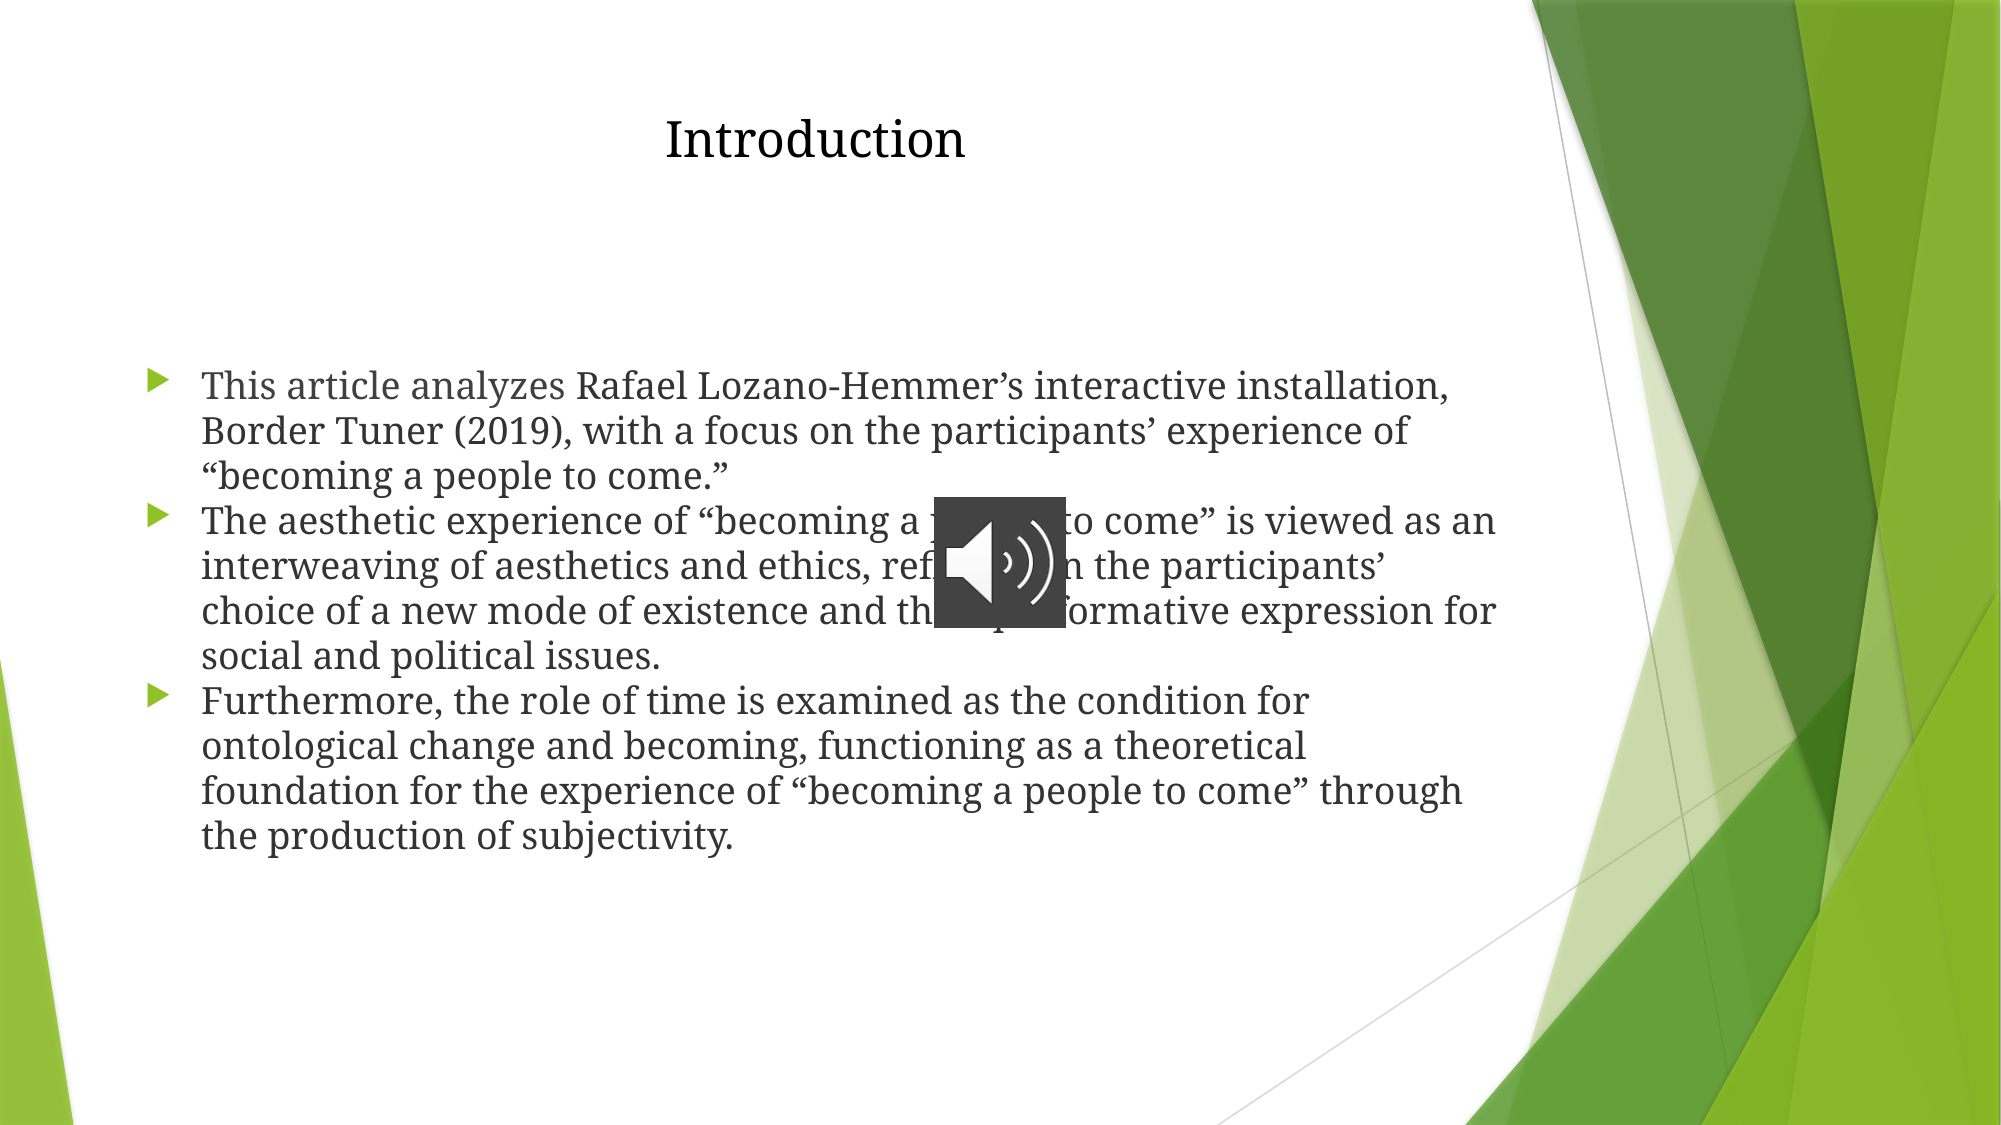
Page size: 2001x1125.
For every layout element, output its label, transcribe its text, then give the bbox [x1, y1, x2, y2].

list This article analyzes Rafael Lozano-Hemmer’s interactive installation, Border Tuner (2019), with a focus on the participants’ experience of “becoming a people to come.” The aesthetic experience of “becoming a people to come” is viewed as an interweaving of aesthetics and ethics, reflected in the participants’ choice of a new mode of existence and their performative expression for social and political issues. Furthermore, the role of time is examined as the condition for ontological change and becoming, functioning as a theoretical foundation for the experience of “becoming a people to come” through the production of subjectivity. [111, 354, 1522, 992]
title Introduction [111, 99, 1522, 317]
picture [932, 495, 1068, 630]
